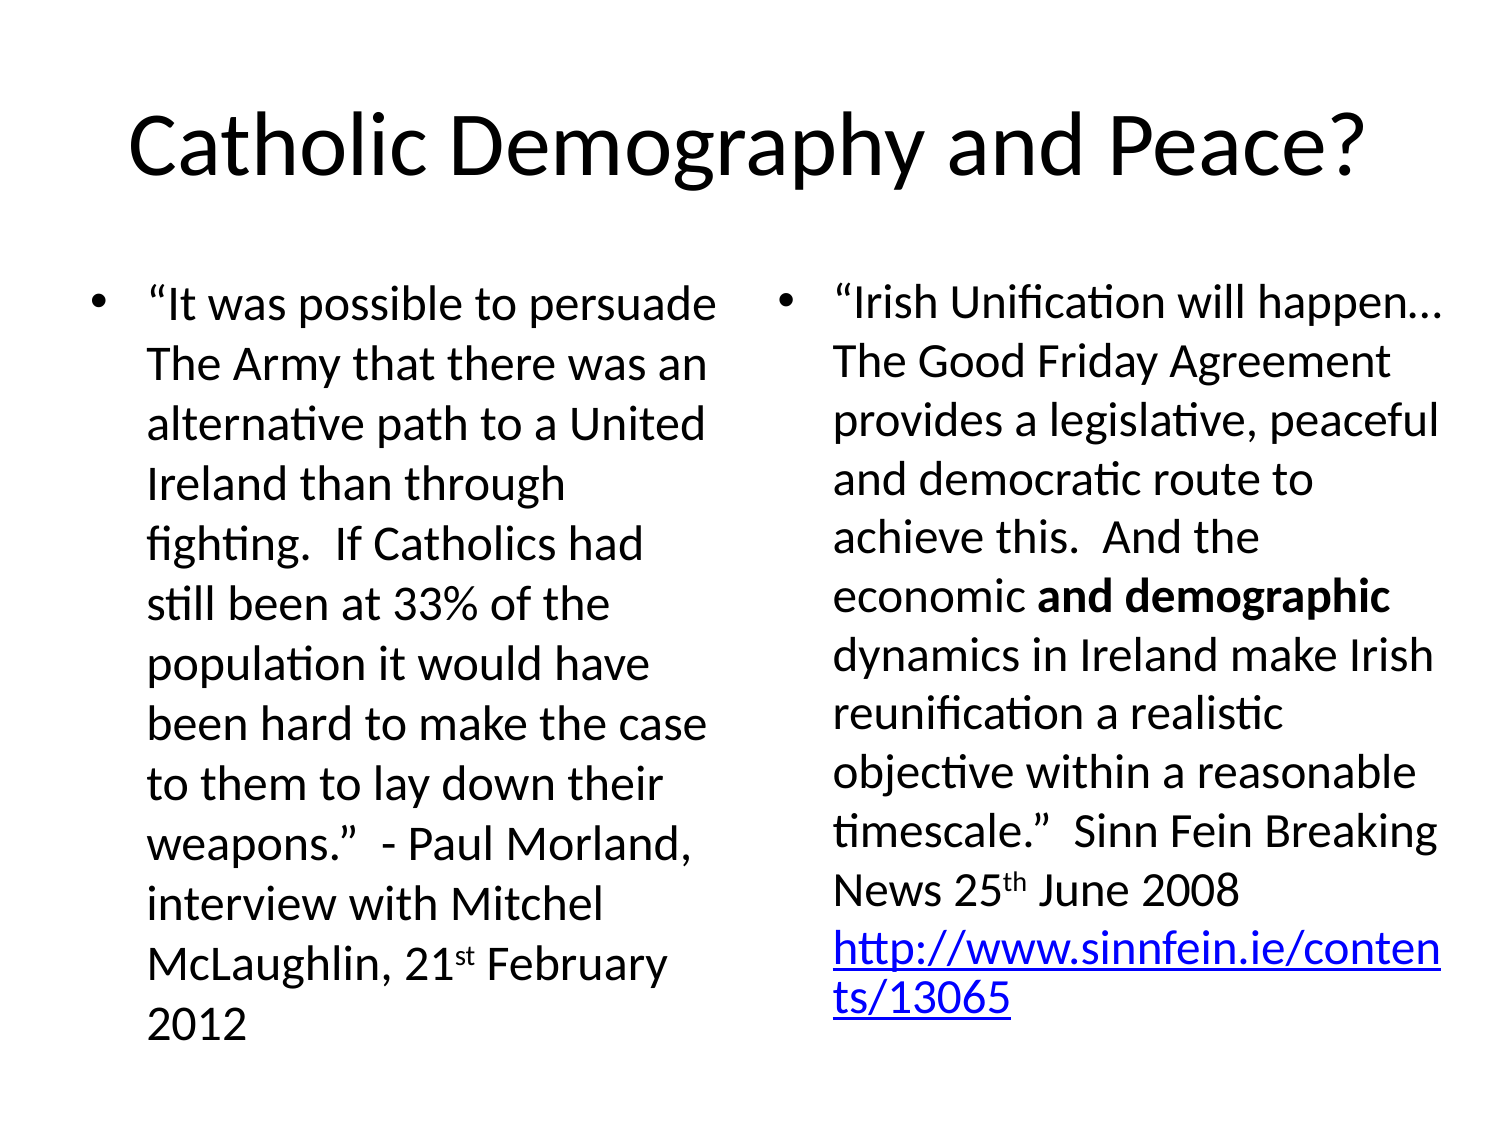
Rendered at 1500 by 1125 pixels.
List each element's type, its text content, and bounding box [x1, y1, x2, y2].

list “Irish Unification will happen… The Good Friday Agreement provides a legislative, peaceful and democratic route to achieve this. And the economic and demographic dynamics in Ireland make Irish reunification a realistic objective within a reasonable timescale.” Sinn Fein Breaking News 25th June 2008 http://www.sinnfein.ie/contents/13065 [762, 262, 1459, 1071]
title Catholic Demography and Peace? [75, 45, 1425, 233]
list “It was possible to persuade The Army that there was an alternative path to a United Ireland than through fighting. If Catholics had still been at 33% of the population it would have been hard to make the case to them to lay down their weapons.” - Paul Morland, interview with Mitchel McLaughlin, 21st February 2012 [75, 262, 738, 1005]
